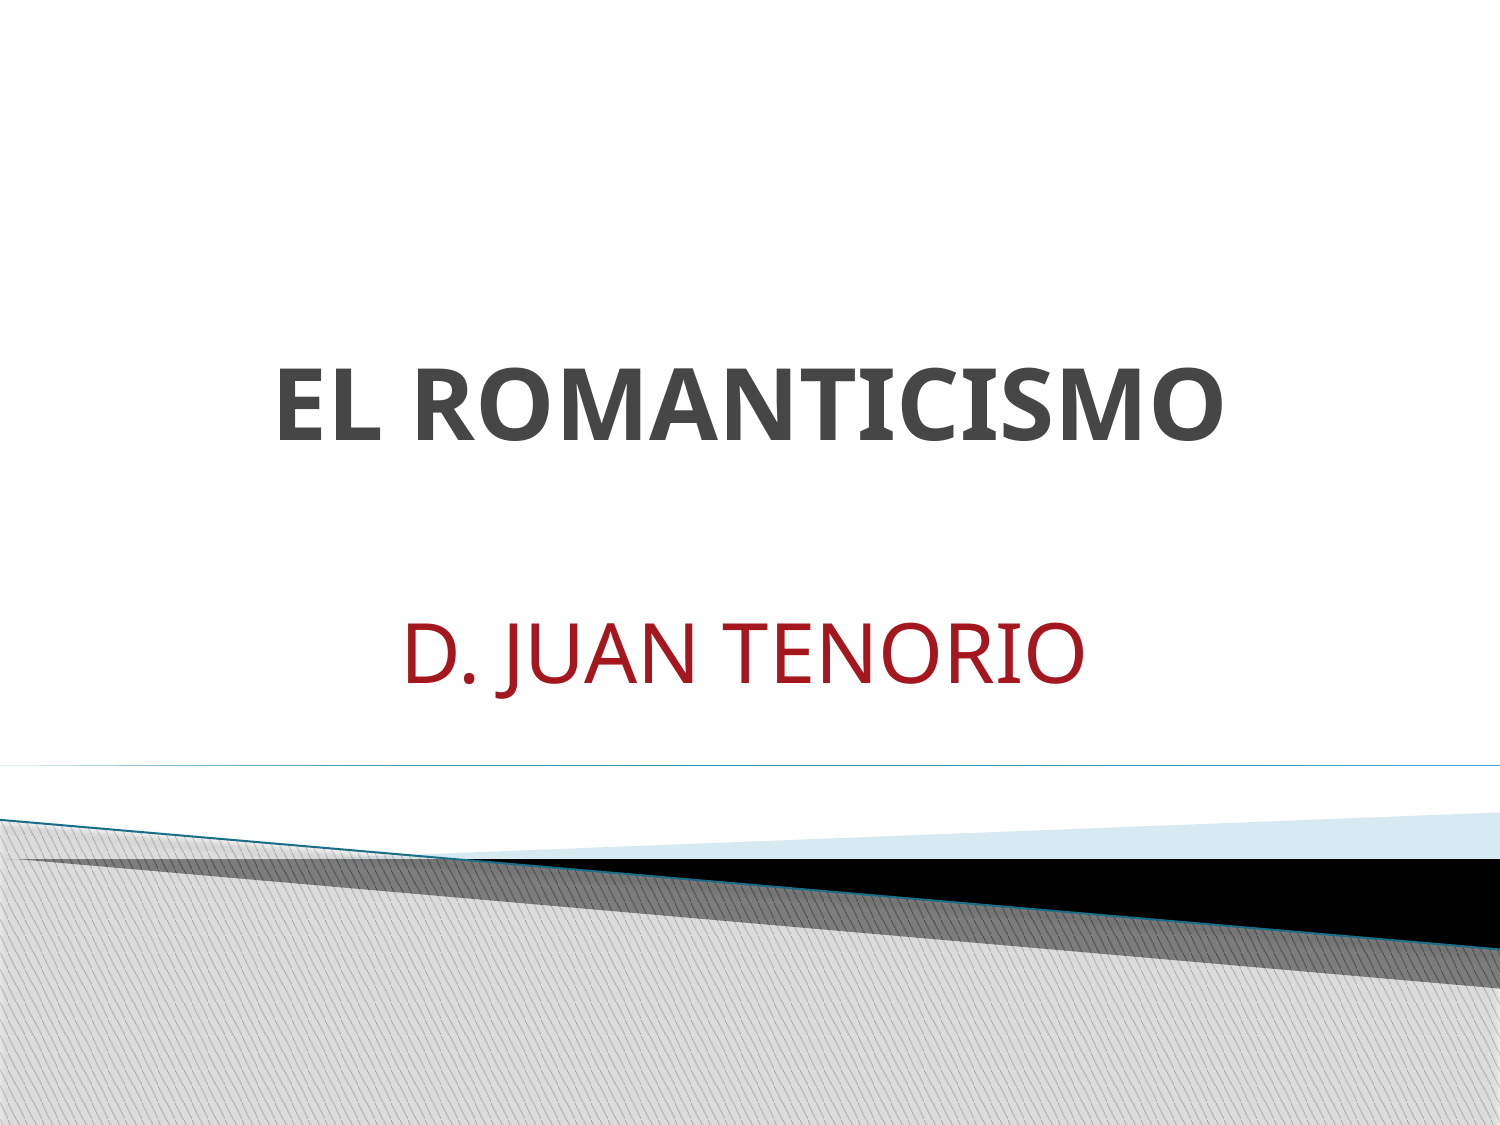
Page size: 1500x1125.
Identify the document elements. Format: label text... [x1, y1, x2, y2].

subtitle D. JUAN TENORIO [112, 592, 1388, 790]
title EL ROMANTICISMO [112, 287, 1388, 588]
picture [5, 859, 1500, 989]
